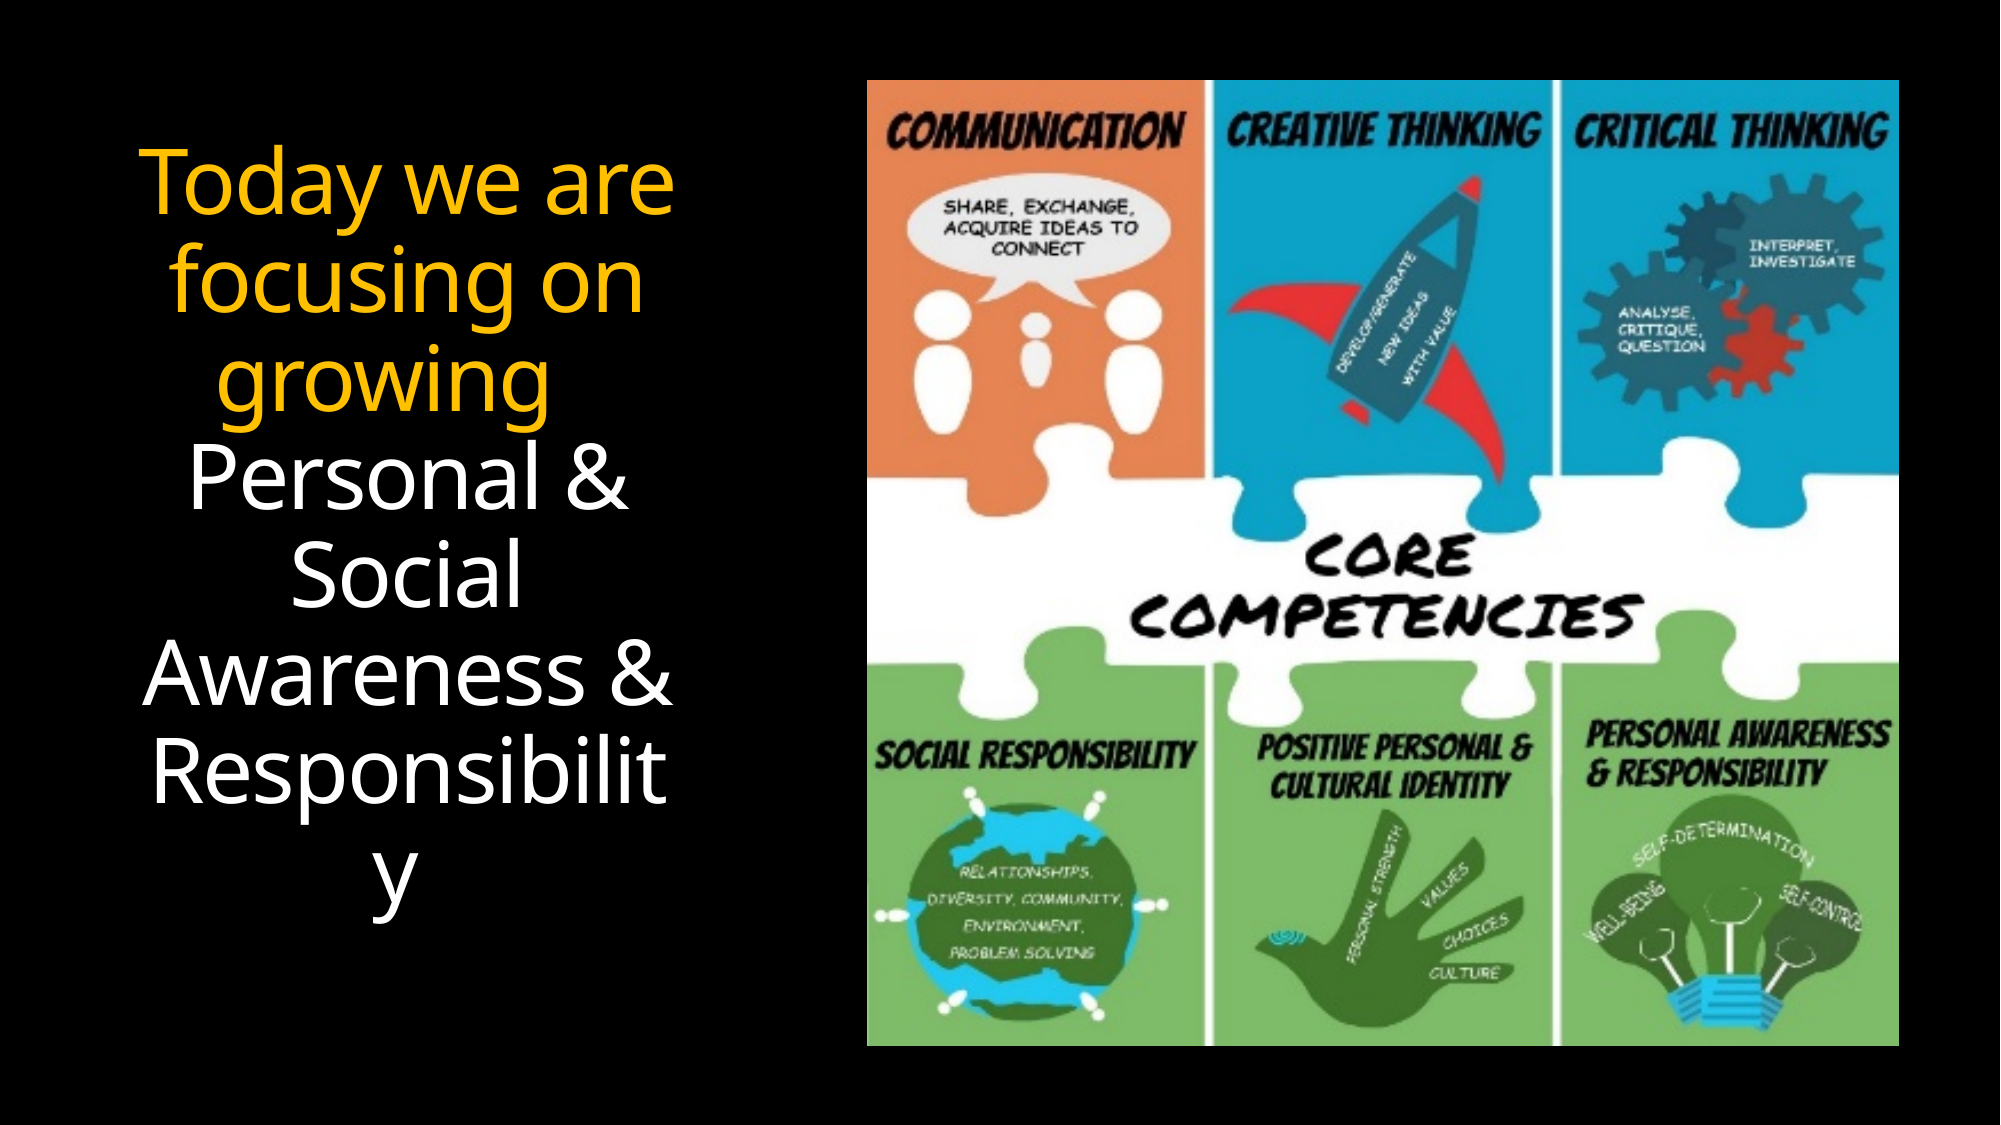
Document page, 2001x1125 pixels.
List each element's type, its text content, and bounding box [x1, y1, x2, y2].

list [867, 80, 1899, 1046]
title Today we are focusing on growing Personal & Social Awareness & Responsibility [121, 121, 693, 936]
